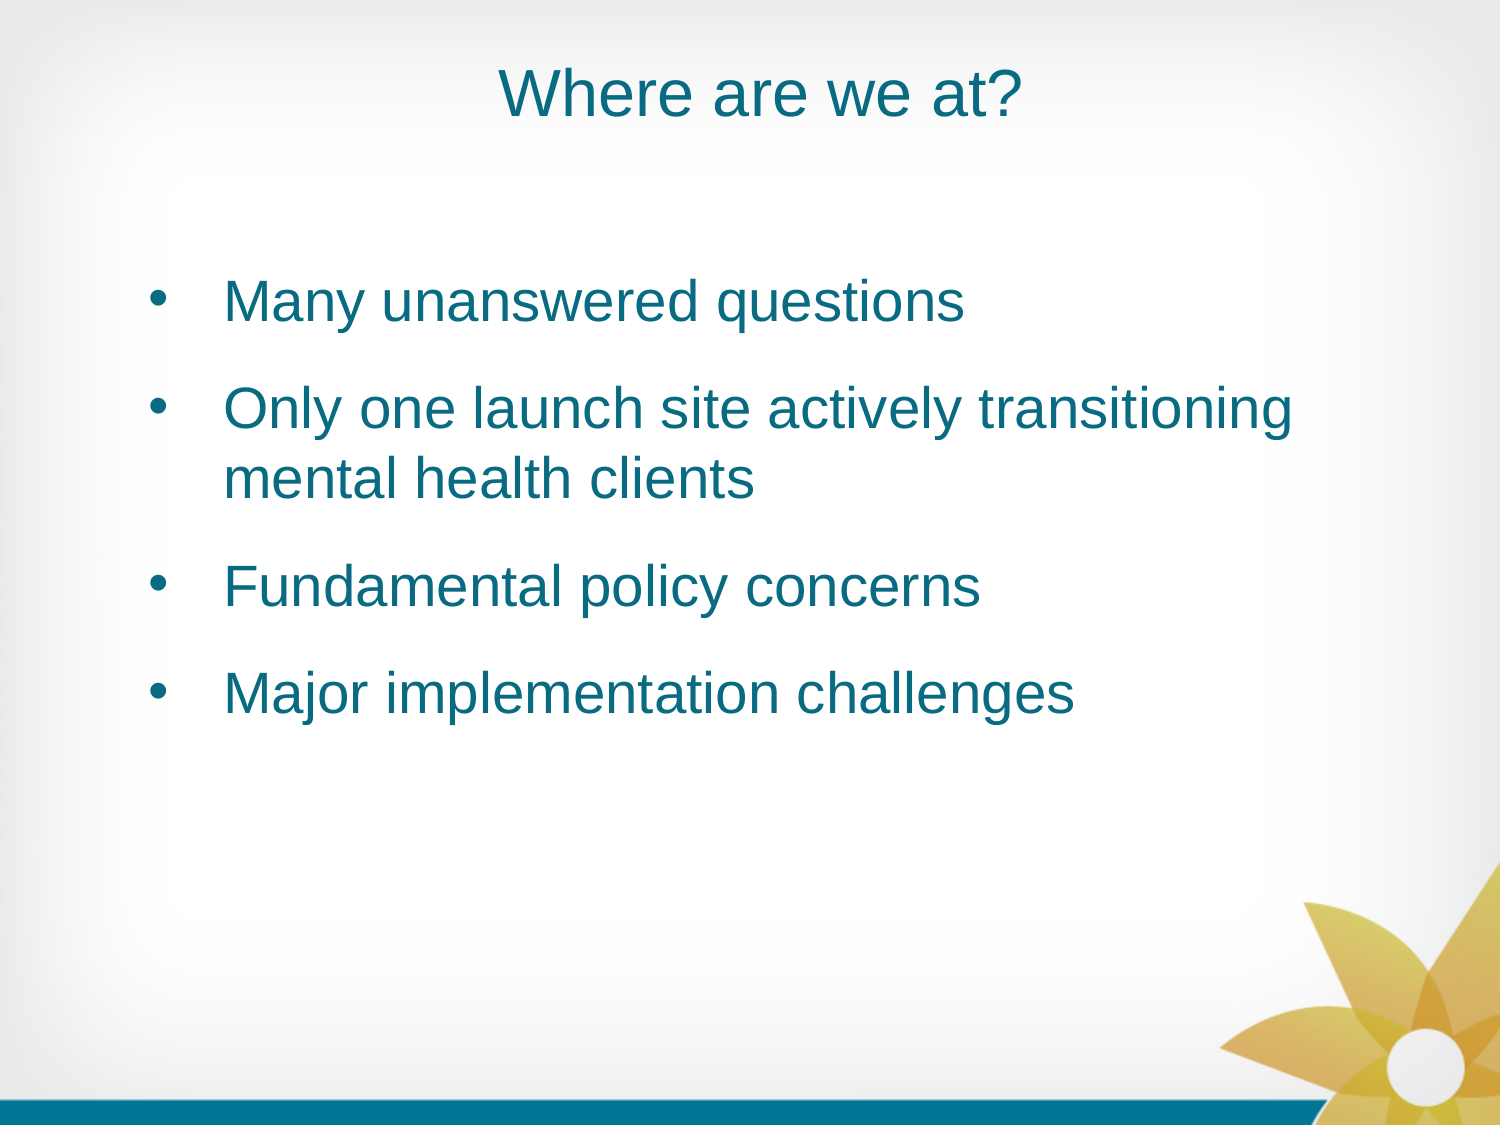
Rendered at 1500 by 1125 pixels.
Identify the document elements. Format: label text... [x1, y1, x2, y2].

title Where are we at? [123, 42, 1399, 161]
picture [0, 0, 1500, 1125]
text_box Many unanswered questions Only one launch site actively transitioning mental health clients Fundamental policy concerns Major implementation challenges [133, 255, 1409, 823]
